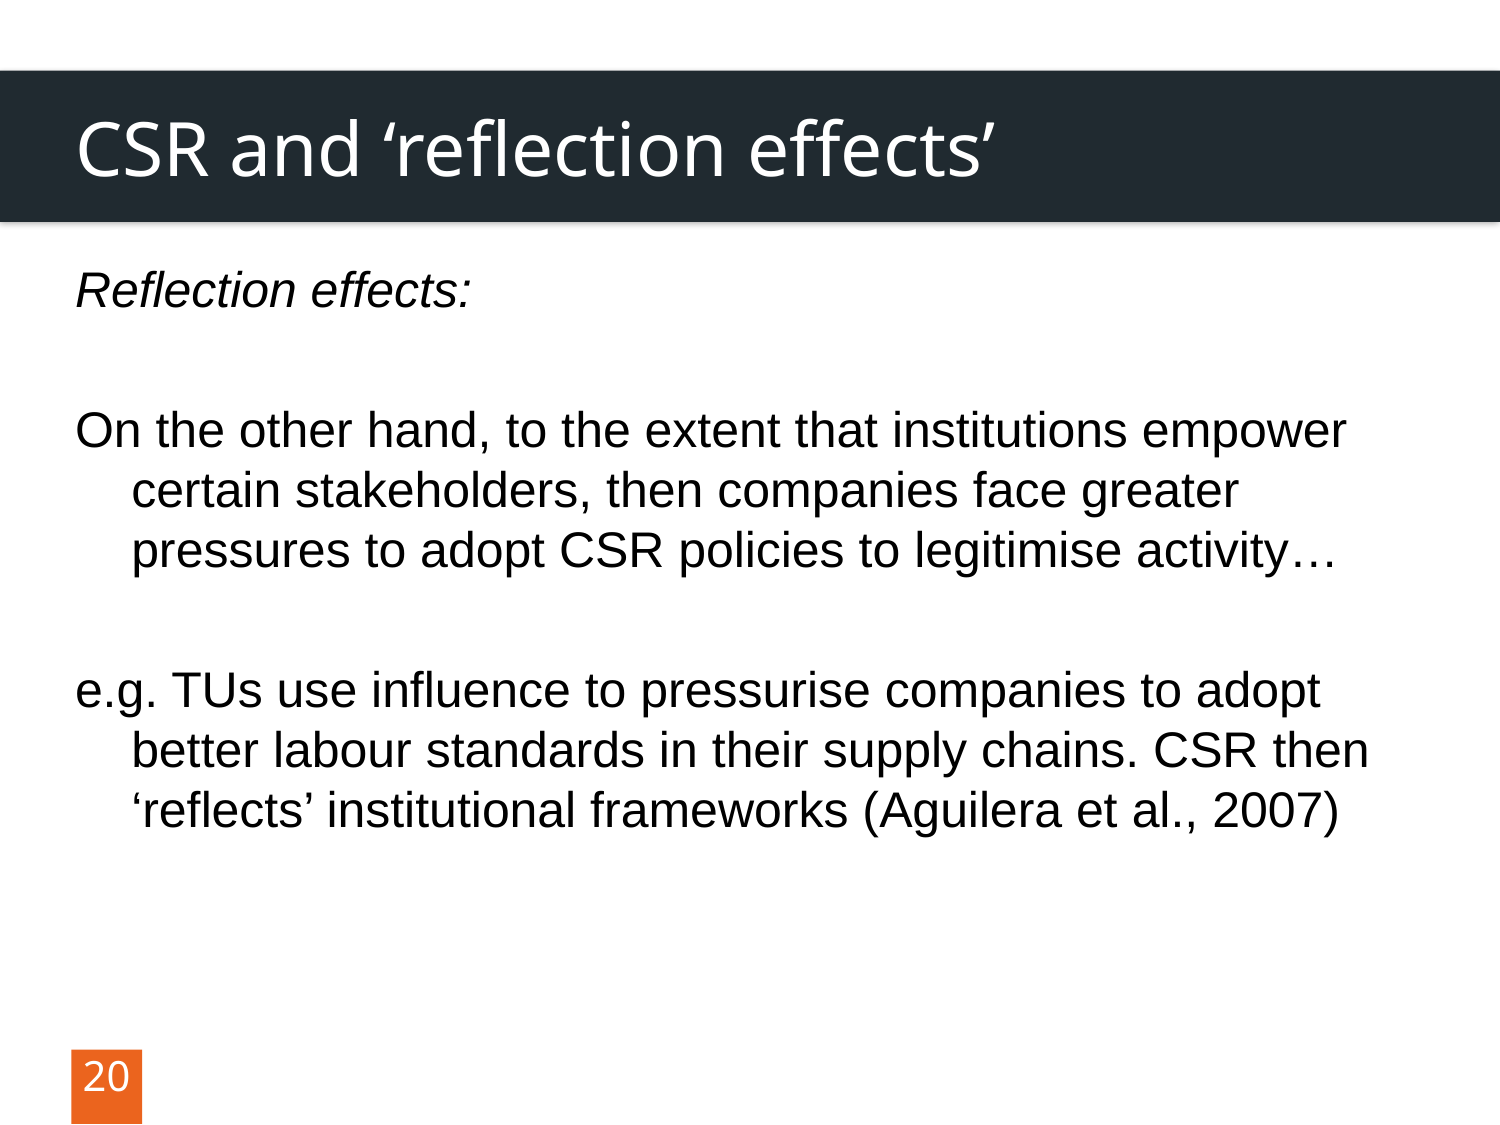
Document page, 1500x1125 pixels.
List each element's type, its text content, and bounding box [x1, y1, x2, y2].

list Reflection effects: On the other hand, to the extent that institutions empower certain stakeholders, then companies face greater pressures to adopt CSR policies to legitimise activity… e.g. TUs use influence to pressurise companies to adopt better labour standards in their supply chains. CSR then ‘reflects’ institutional frameworks (Aguilera et al., 2007) [75, 257, 1425, 1007]
title CSR and ‘reflection effects’ [75, 70, 1425, 222]
slide_number 20 [71, 1049, 143, 1124]
